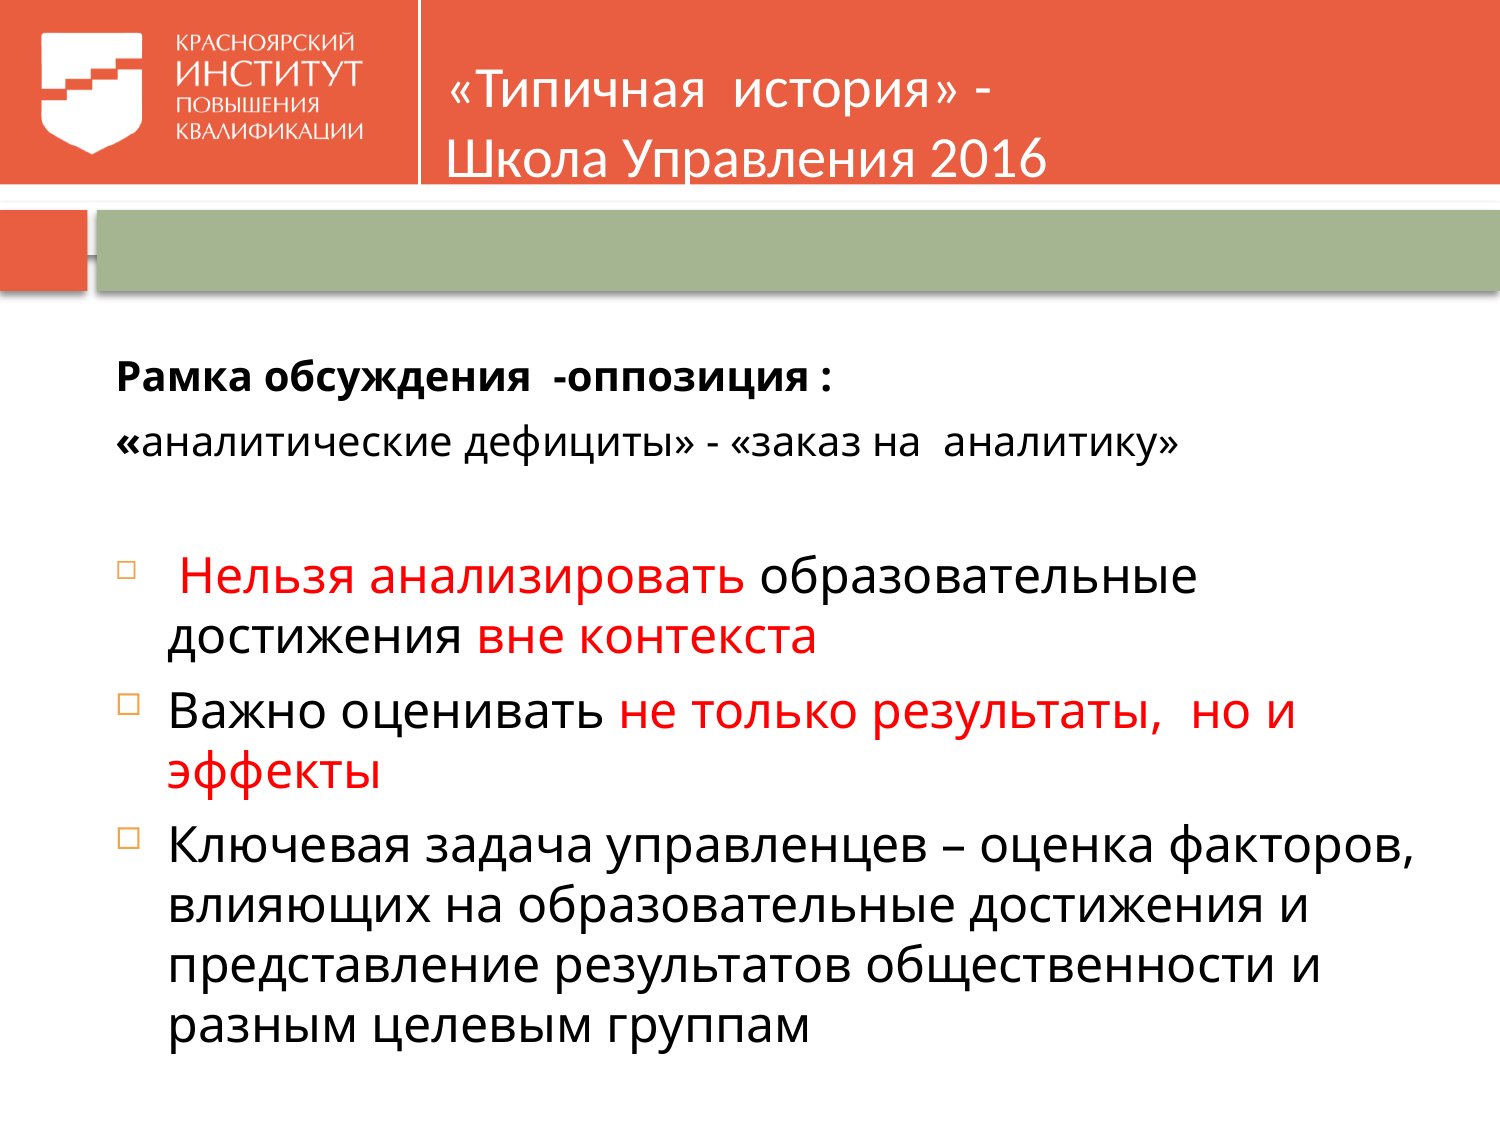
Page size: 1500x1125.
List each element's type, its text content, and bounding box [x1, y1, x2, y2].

picture [0, 0, 408, 177]
list Рамка обсуждения -оппозиция : «аналитические дефициты» - «заказ на аналитику» Нельзя анализировать образовательные достижения вне контекста Важно оценивать не только результаты, но и эффекты Ключевая задача управленцев – оценка факторов, влияющих на образовательные достижения и представление результатов общественности и разным целевым группам [100, 342, 1439, 1001]
title «Типичная история» - Школа Управления 2016 [430, 37, 1439, 201]
